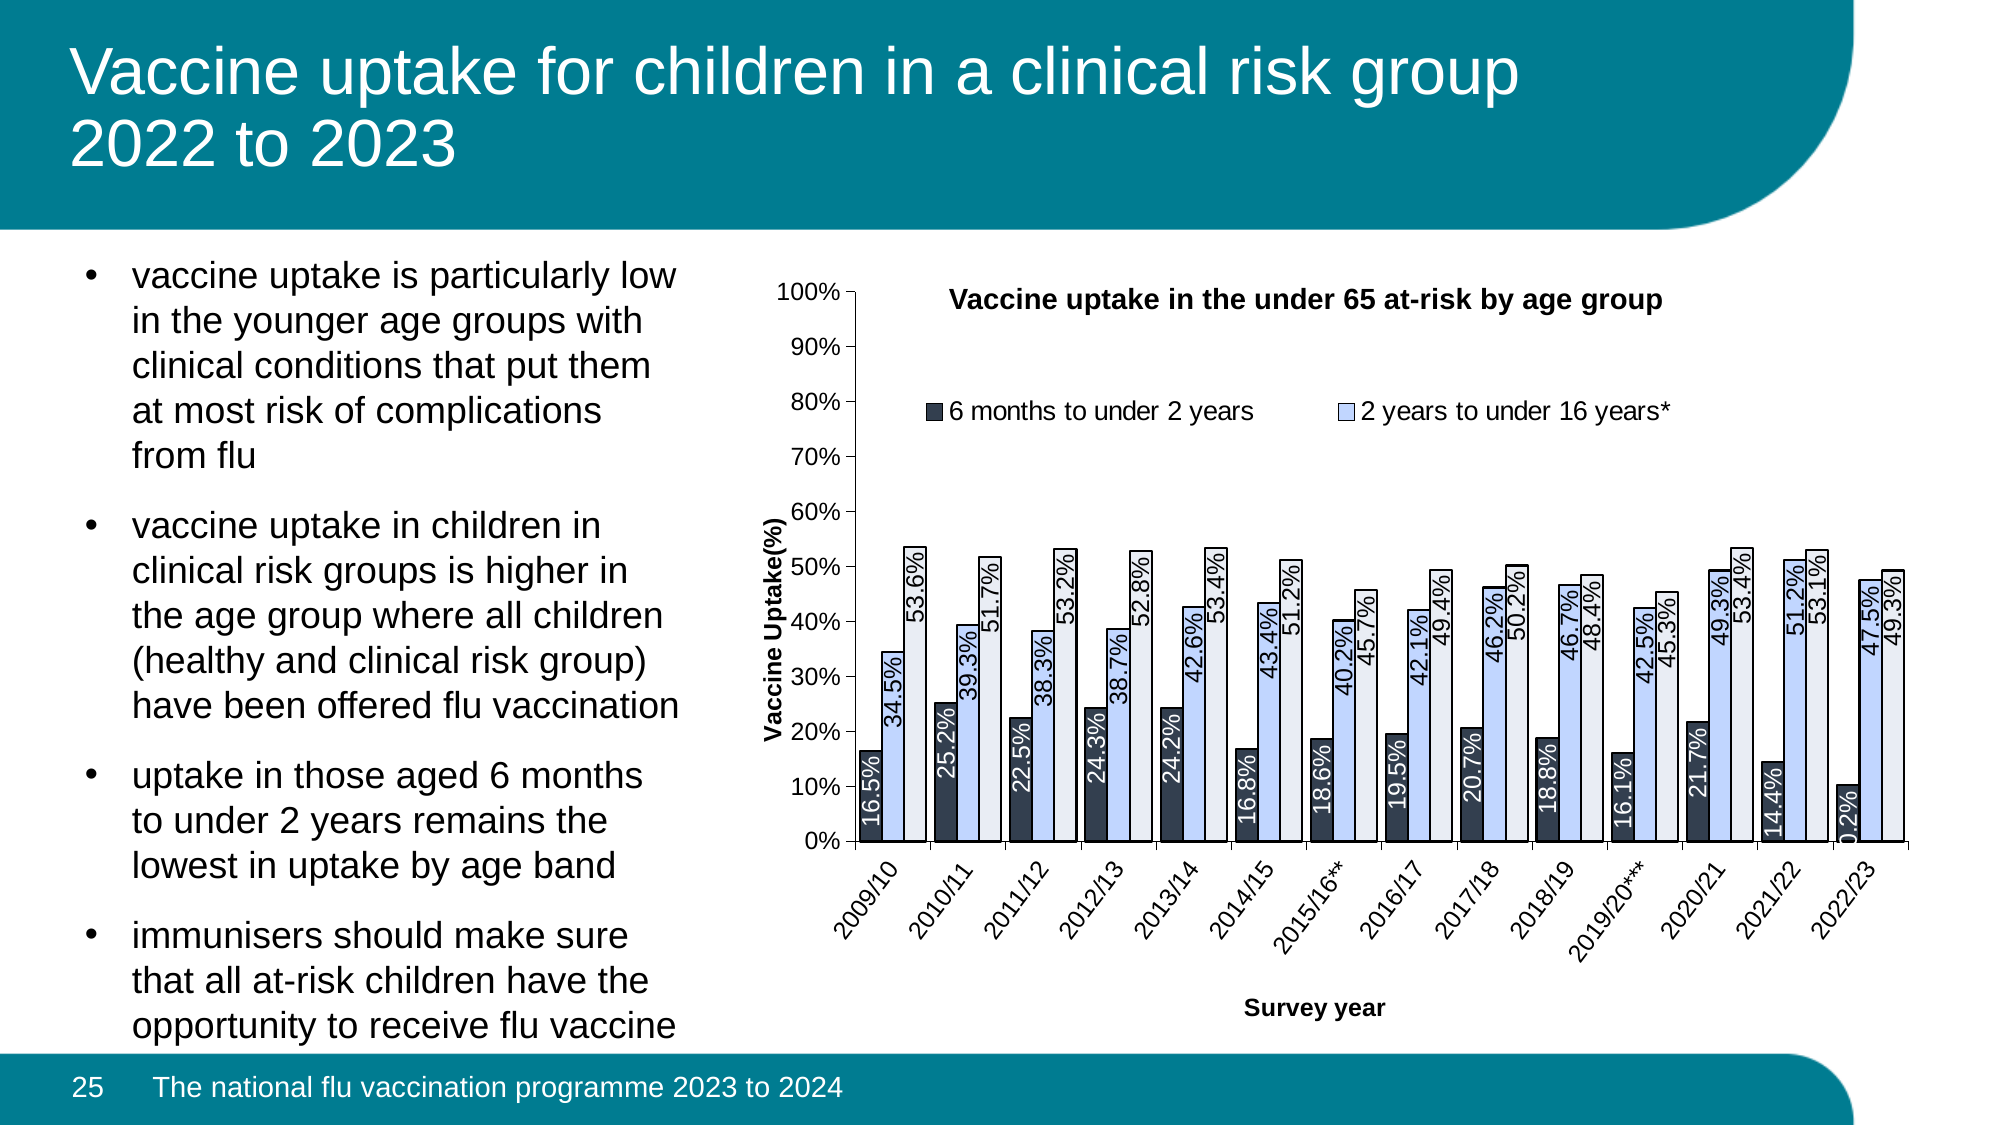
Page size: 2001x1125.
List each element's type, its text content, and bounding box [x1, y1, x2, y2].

slide_number 25 [21, 1056, 120, 1117]
chart [728, 230, 1967, 1041]
text_box vaccine uptake is particularly low in the younger age groups with clinical conditions that put them at most risk of complications from flu vaccine uptake in children in clinical risk groups is higher in the age group where all children (healthy and clinical risk group) have been offered flu vaccination uptake in those aged 6 months to under 2 years remains the lowest in uptake by age band immunisers should make sure that all at-risk children have the opportunity to receive flu vaccine [70, 244, 698, 1125]
footer The national flu vaccination programme 2023 to 2024 [137, 1056, 1780, 1116]
title Vaccine uptake for children in a clinical risk group 2022 to 2023 [54, 29, 1780, 189]
